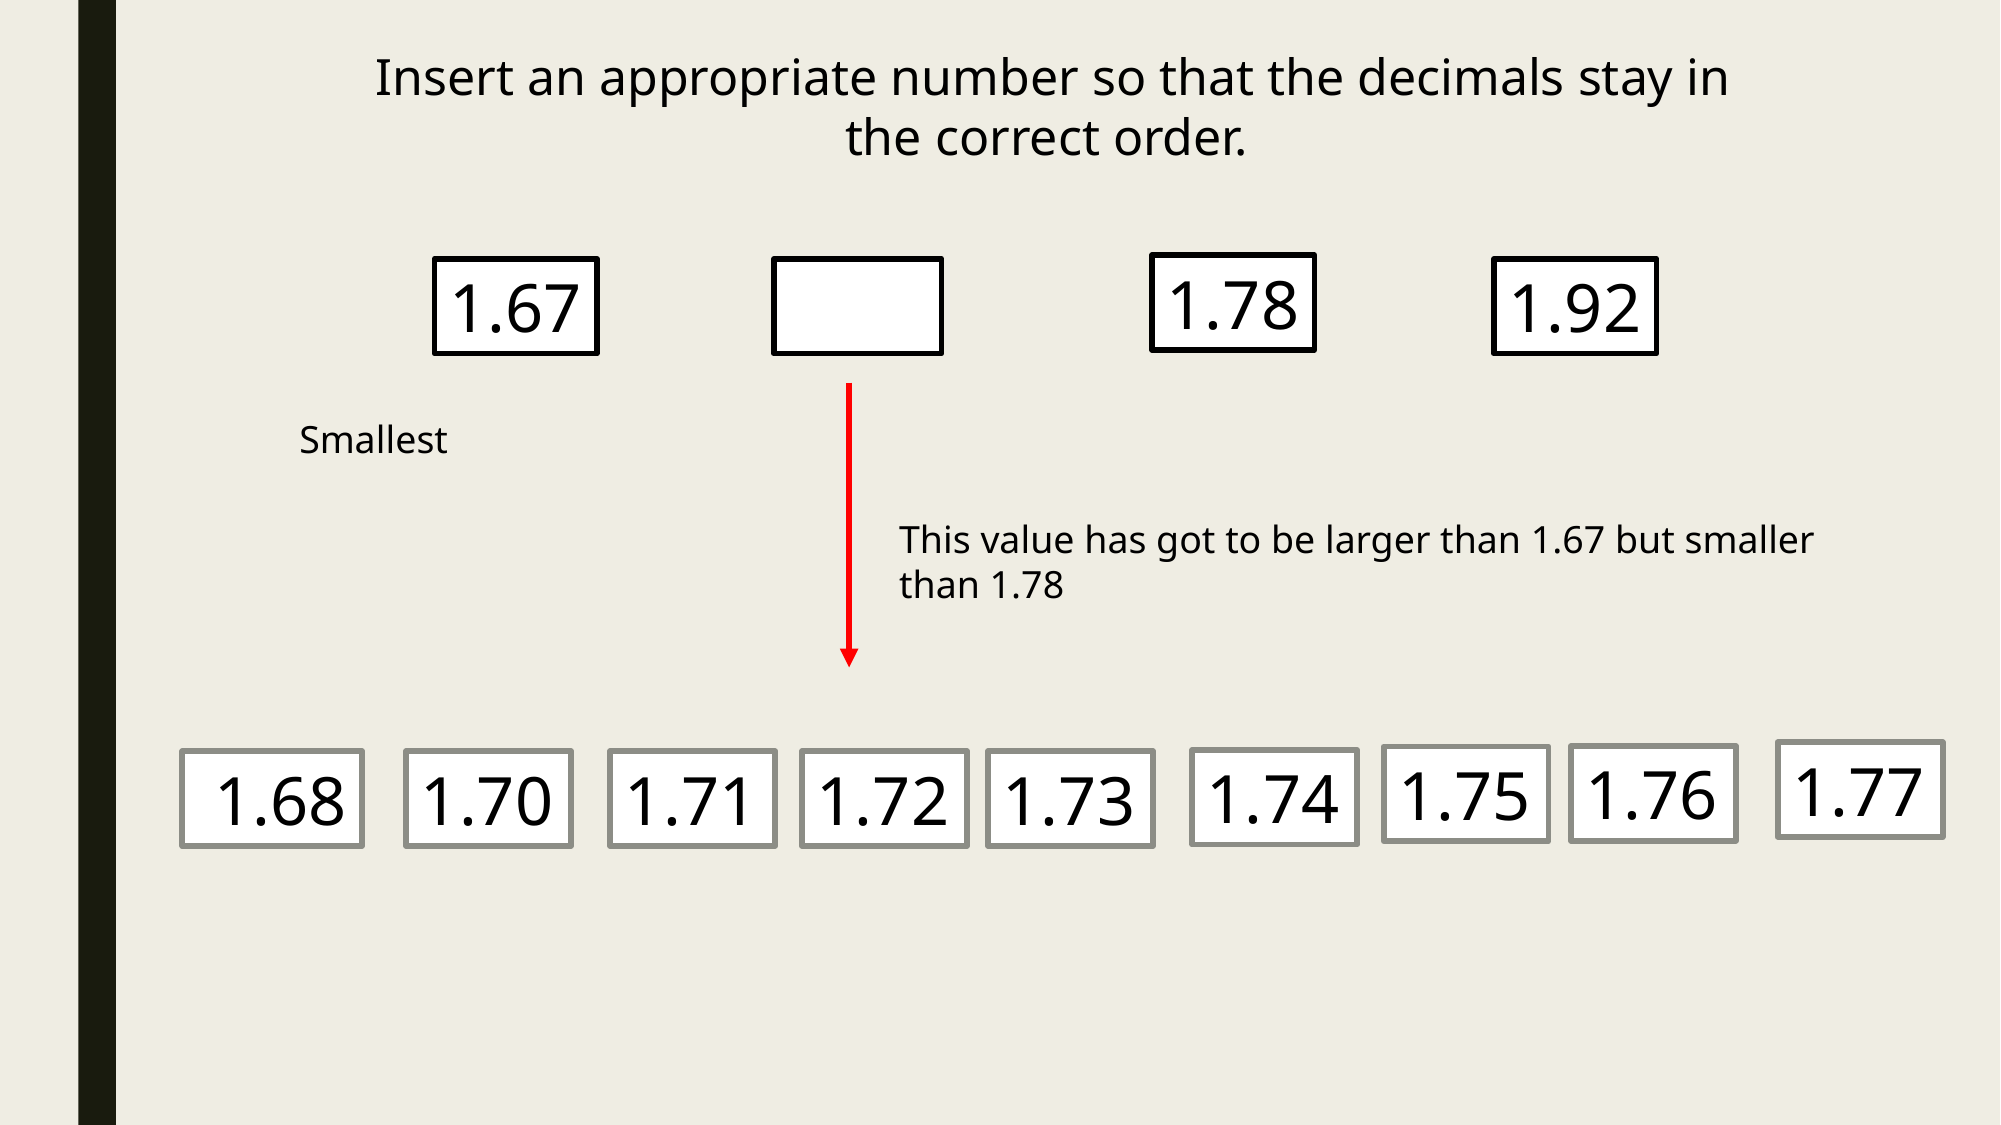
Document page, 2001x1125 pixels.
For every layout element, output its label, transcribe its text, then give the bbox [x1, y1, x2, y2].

text_box This value has got to be larger than 1.67 but smaller than 1.78 [882, 506, 1853, 616]
text_box 1.74 [1189, 747, 1360, 847]
text_box 1.71 [607, 748, 778, 849]
text_box 1.72 [799, 748, 970, 849]
text_box 1.78 [1149, 252, 1317, 353]
text_box Insert an appropriate number so that the decimals stay in the correct order. [339, 37, 1768, 173]
text_box 1.68 [179, 748, 365, 849]
text_box 1.73 [985, 748, 1156, 849]
text_box Smallest [282, 406, 466, 472]
text_box 1.70 [403, 748, 574, 849]
text_box [771, 256, 944, 356]
text_box 1.76 [1568, 743, 1739, 844]
text_box 1.75 [1381, 744, 1551, 844]
text_box 1.67 [432, 256, 600, 356]
text_box 1.92 [1491, 256, 1659, 356]
text_box 1.77 [1775, 739, 1946, 840]
